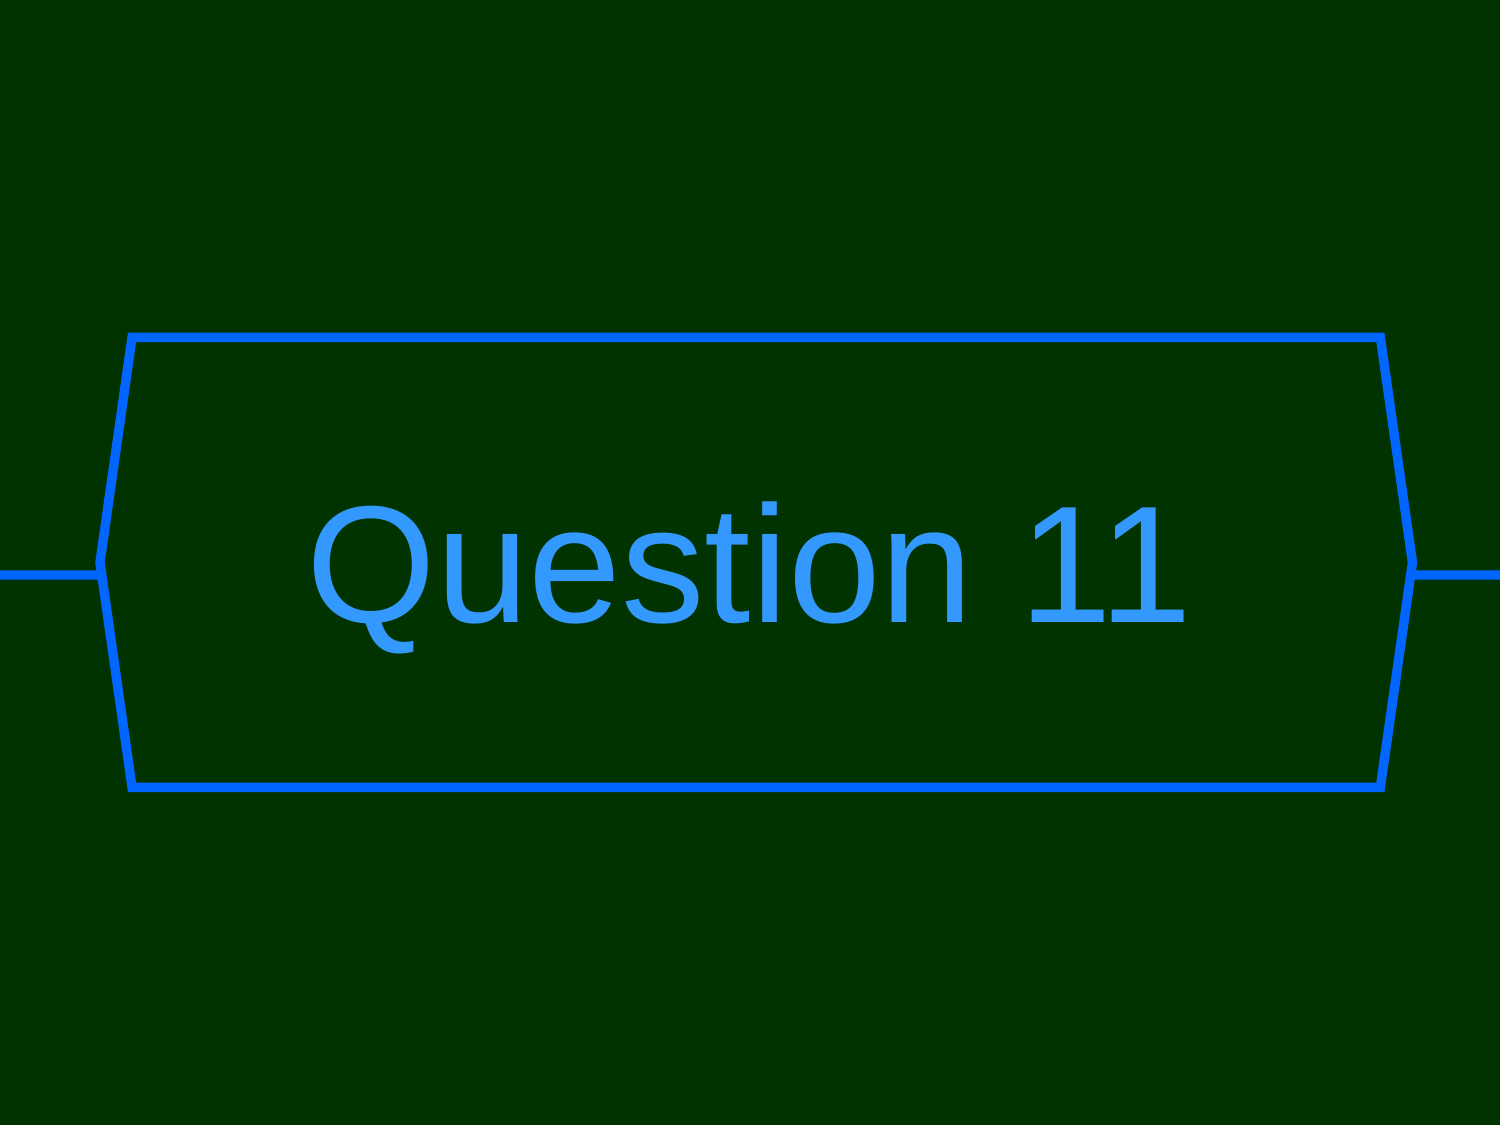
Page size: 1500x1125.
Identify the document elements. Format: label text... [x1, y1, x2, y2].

title Question 11 [112, 462, 1388, 650]
text_box [99, 478, 112, 647]
text_box [112, 337, 1413, 788]
